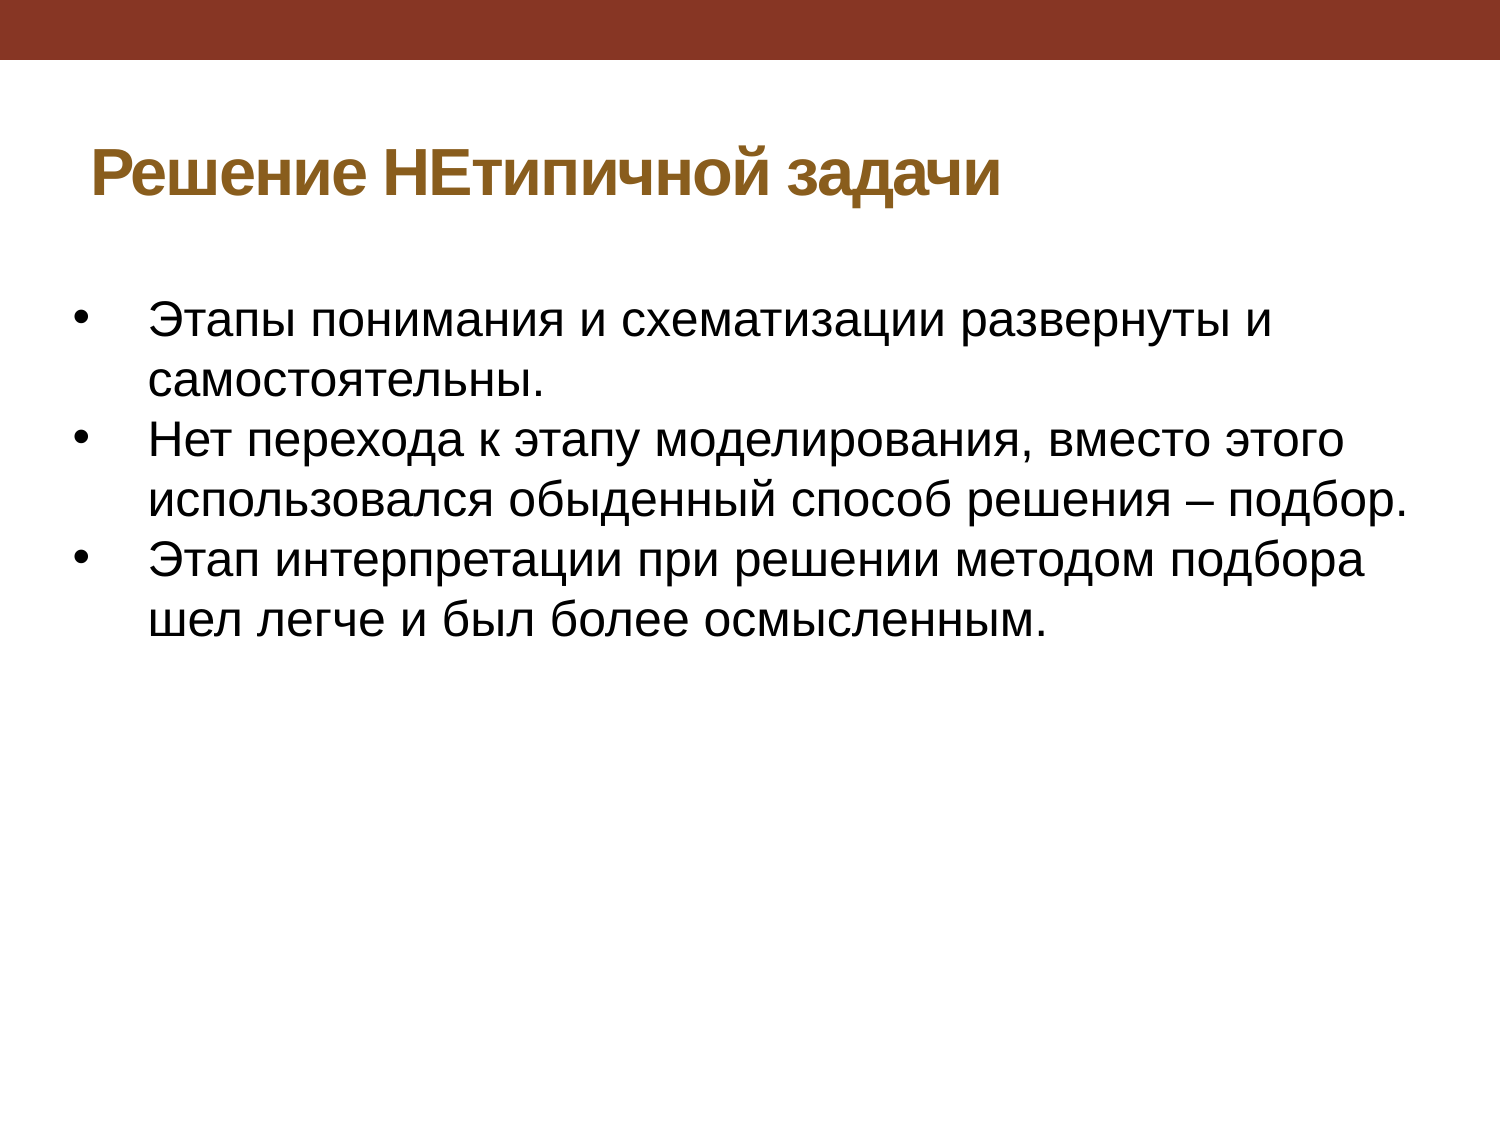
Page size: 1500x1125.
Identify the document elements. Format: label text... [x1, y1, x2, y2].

title Решение НЕтипичной задачи [75, 87, 1425, 250]
text_box Этапы понимания и схематизации развернуты и самостоятельны. Нет перехода к этапу моделирования, вместо этого использовался обыденный способ решения – подбор. Этап интерпретации при решении методом подбора шел легче и был более осмысленным. [57, 278, 1440, 654]
